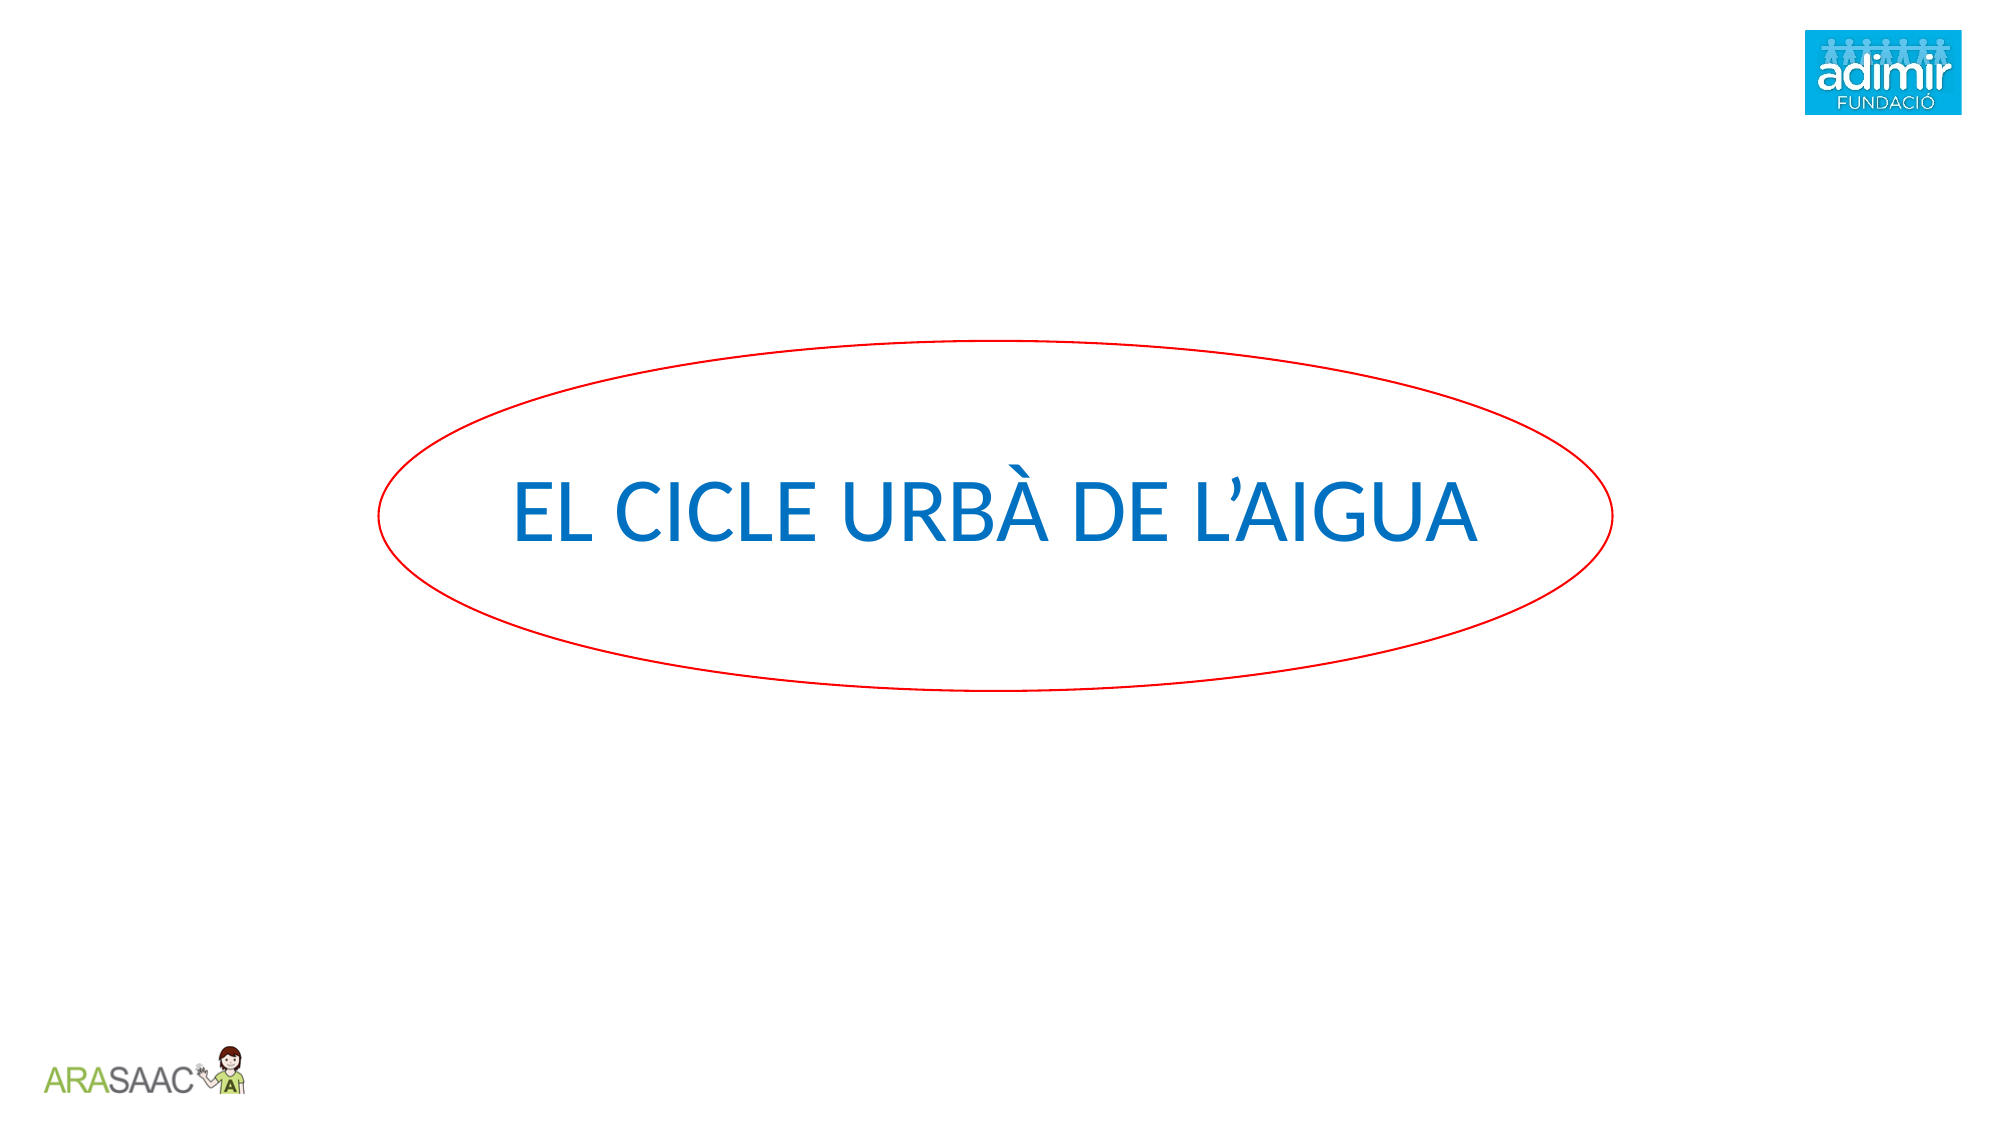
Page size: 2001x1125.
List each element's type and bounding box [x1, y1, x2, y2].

picture [37, 1045, 251, 1095]
picture [1863, 97, 1867, 108]
picture [1891, 101, 1900, 106]
picture [1877, 96, 1881, 109]
text_box [377, 339, 1614, 692]
picture [1818, 39, 1951, 89]
picture [1838, 96, 1845, 108]
picture [1874, 64, 1880, 89]
